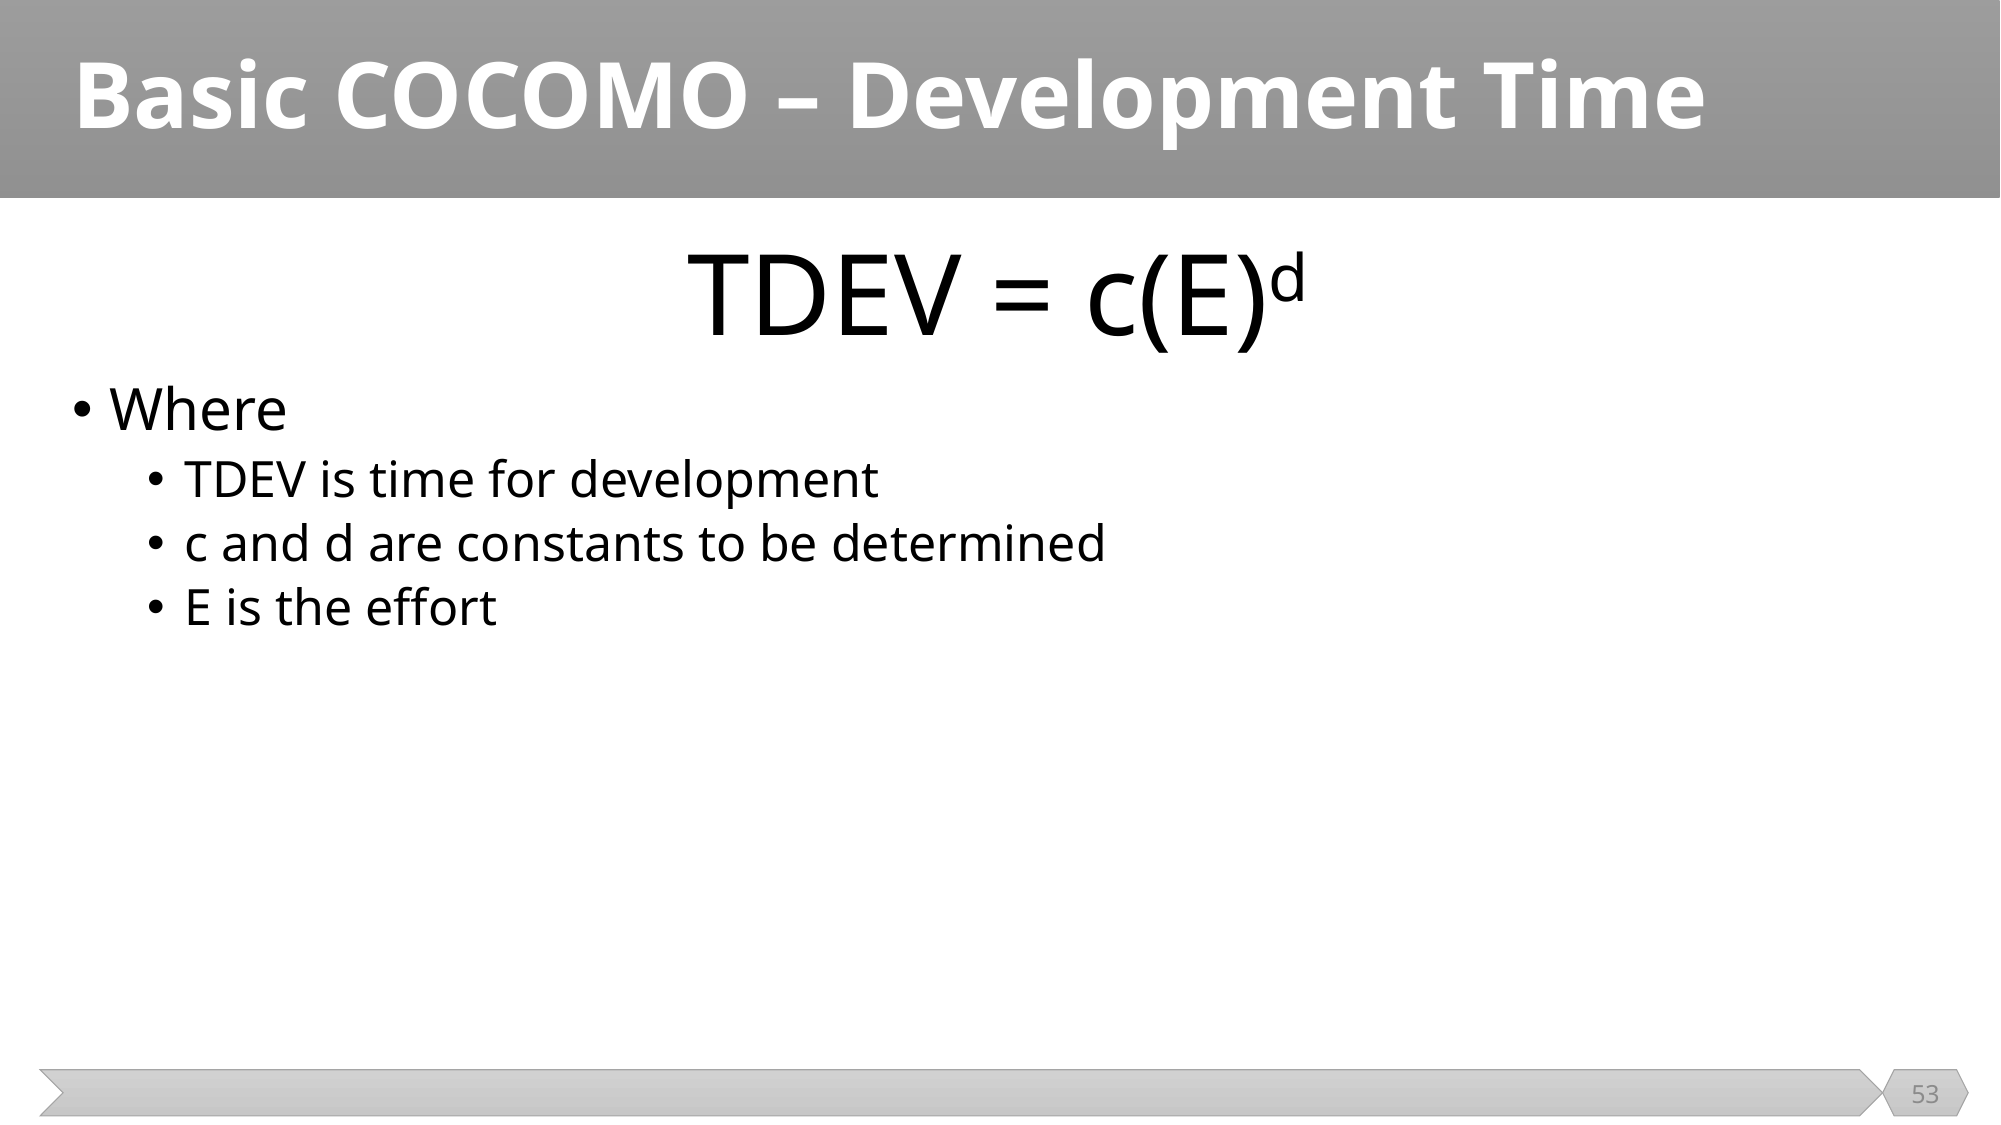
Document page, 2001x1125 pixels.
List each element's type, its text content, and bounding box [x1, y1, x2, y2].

list TDEV = c(E)d Where TDEV is time for development c and d are constants to be determined E is the effort [56, 230, 1969, 1010]
slide_number 53 [1882, 1065, 1969, 1125]
title Basic COCOMO – Development Time [56, 0, 1969, 199]
